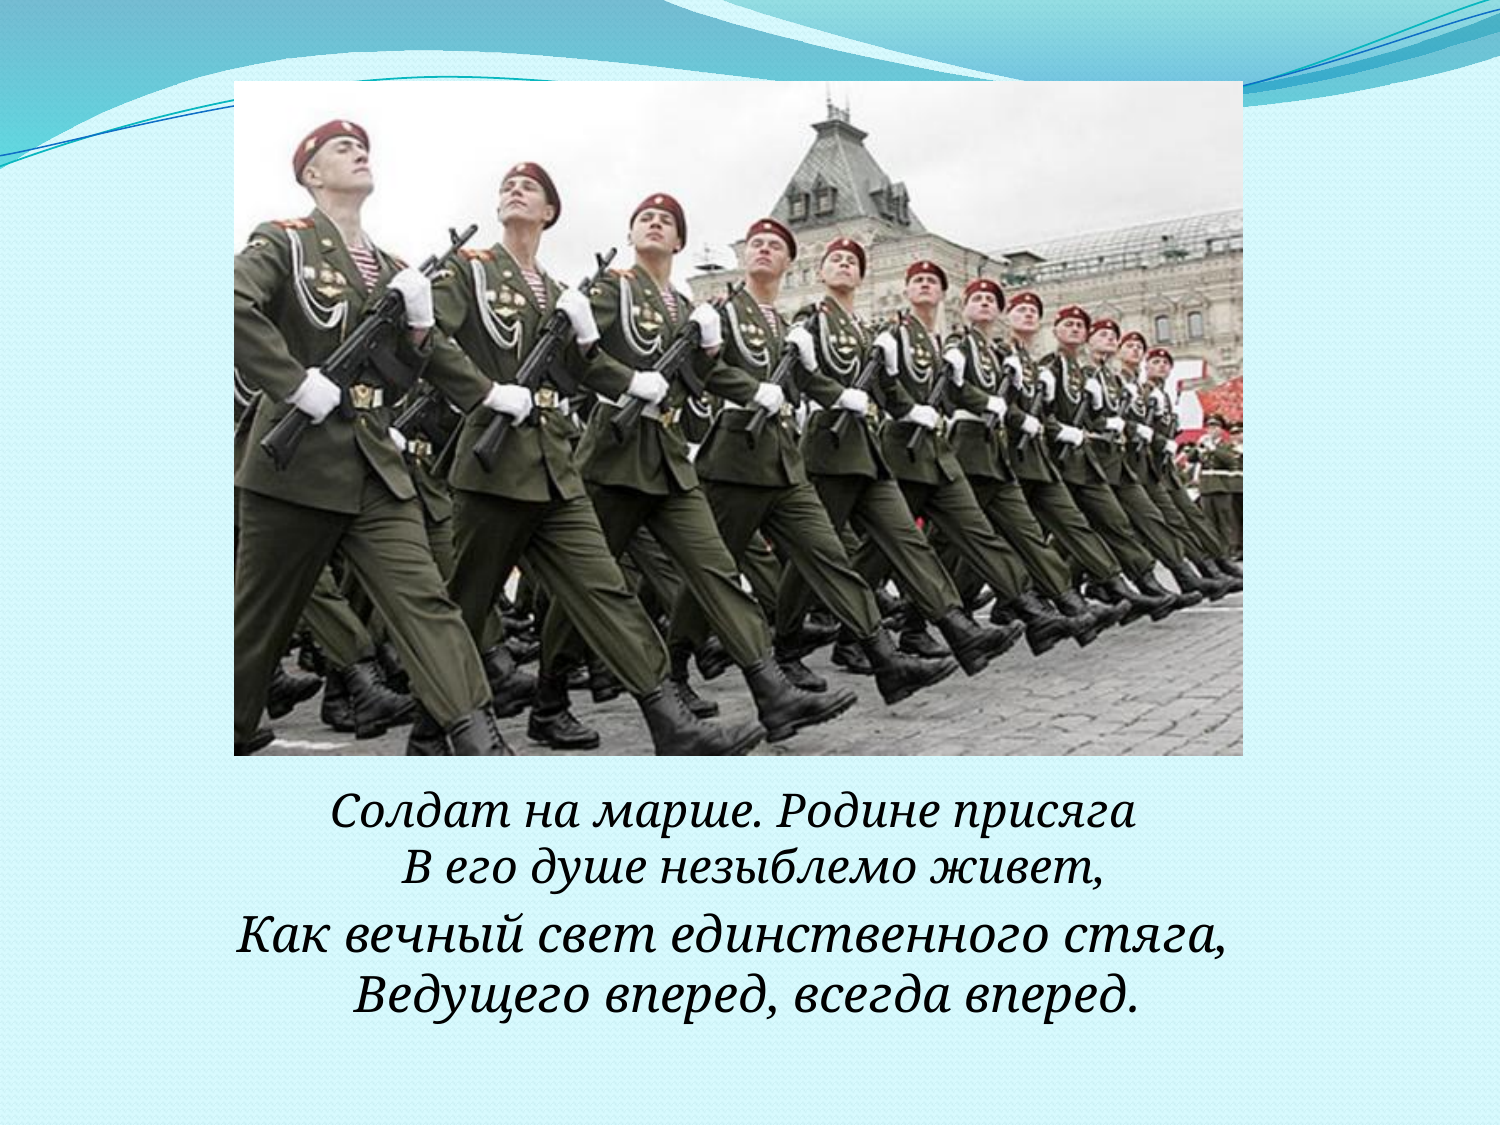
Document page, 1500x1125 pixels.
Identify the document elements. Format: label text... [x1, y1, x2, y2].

list Солдат на марше. Родине присяга В его душе незыблемо живет, Как вечный свет единственного стяга, Ведущего вперед, всегда вперед. [58, 773, 1409, 1089]
picture [234, 81, 1243, 756]
